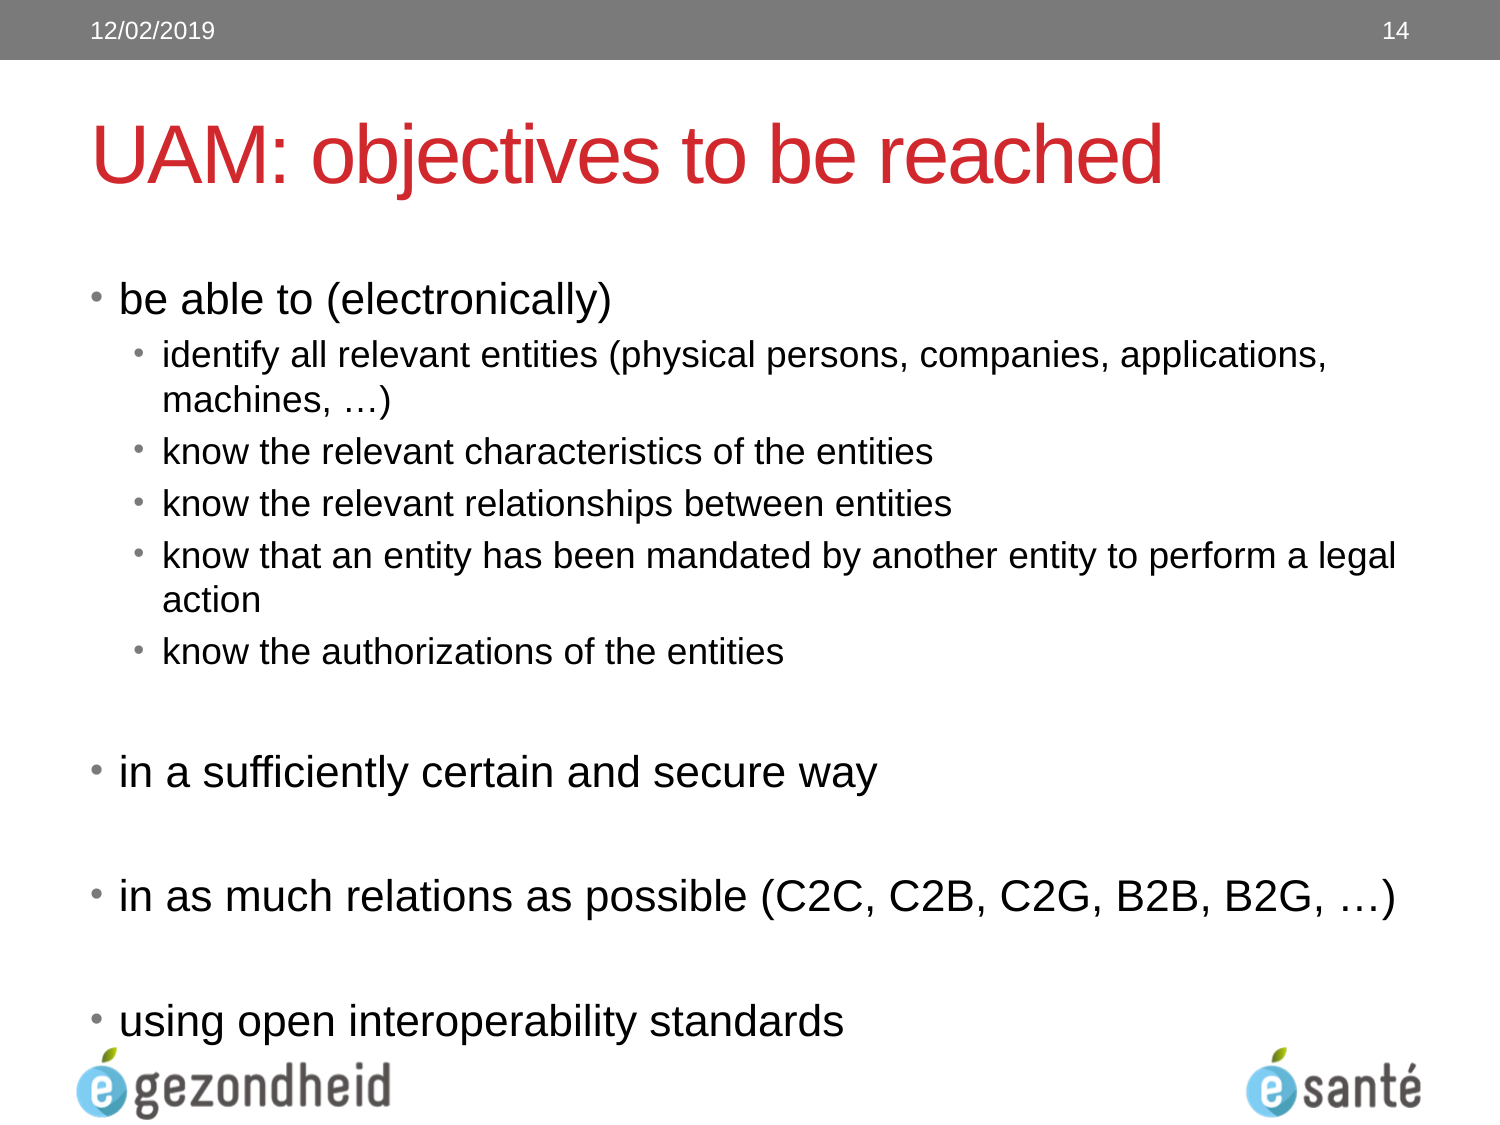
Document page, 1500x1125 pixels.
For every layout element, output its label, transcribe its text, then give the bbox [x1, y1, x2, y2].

picture [75, 1063, 1422, 1120]
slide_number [75, 3, 550, 57]
slide_number 14 [1250, 3, 1425, 57]
title UAM: objectives to be reached [75, 69, 1425, 232]
list be able to (electronically) identify all relevant entities (physical persons, companies, applications, machines, …) know the relevant characteristics of the entities know the relevant relationships between entities know that an entity has been mandated by another entity to perform a legal action know the authorizations of the entities in a sufficiently certain and secure way in as much relations as possible (C2C, C2B, C2G, B2B, B2G, …) using open interoperability standards [75, 262, 1425, 1063]
